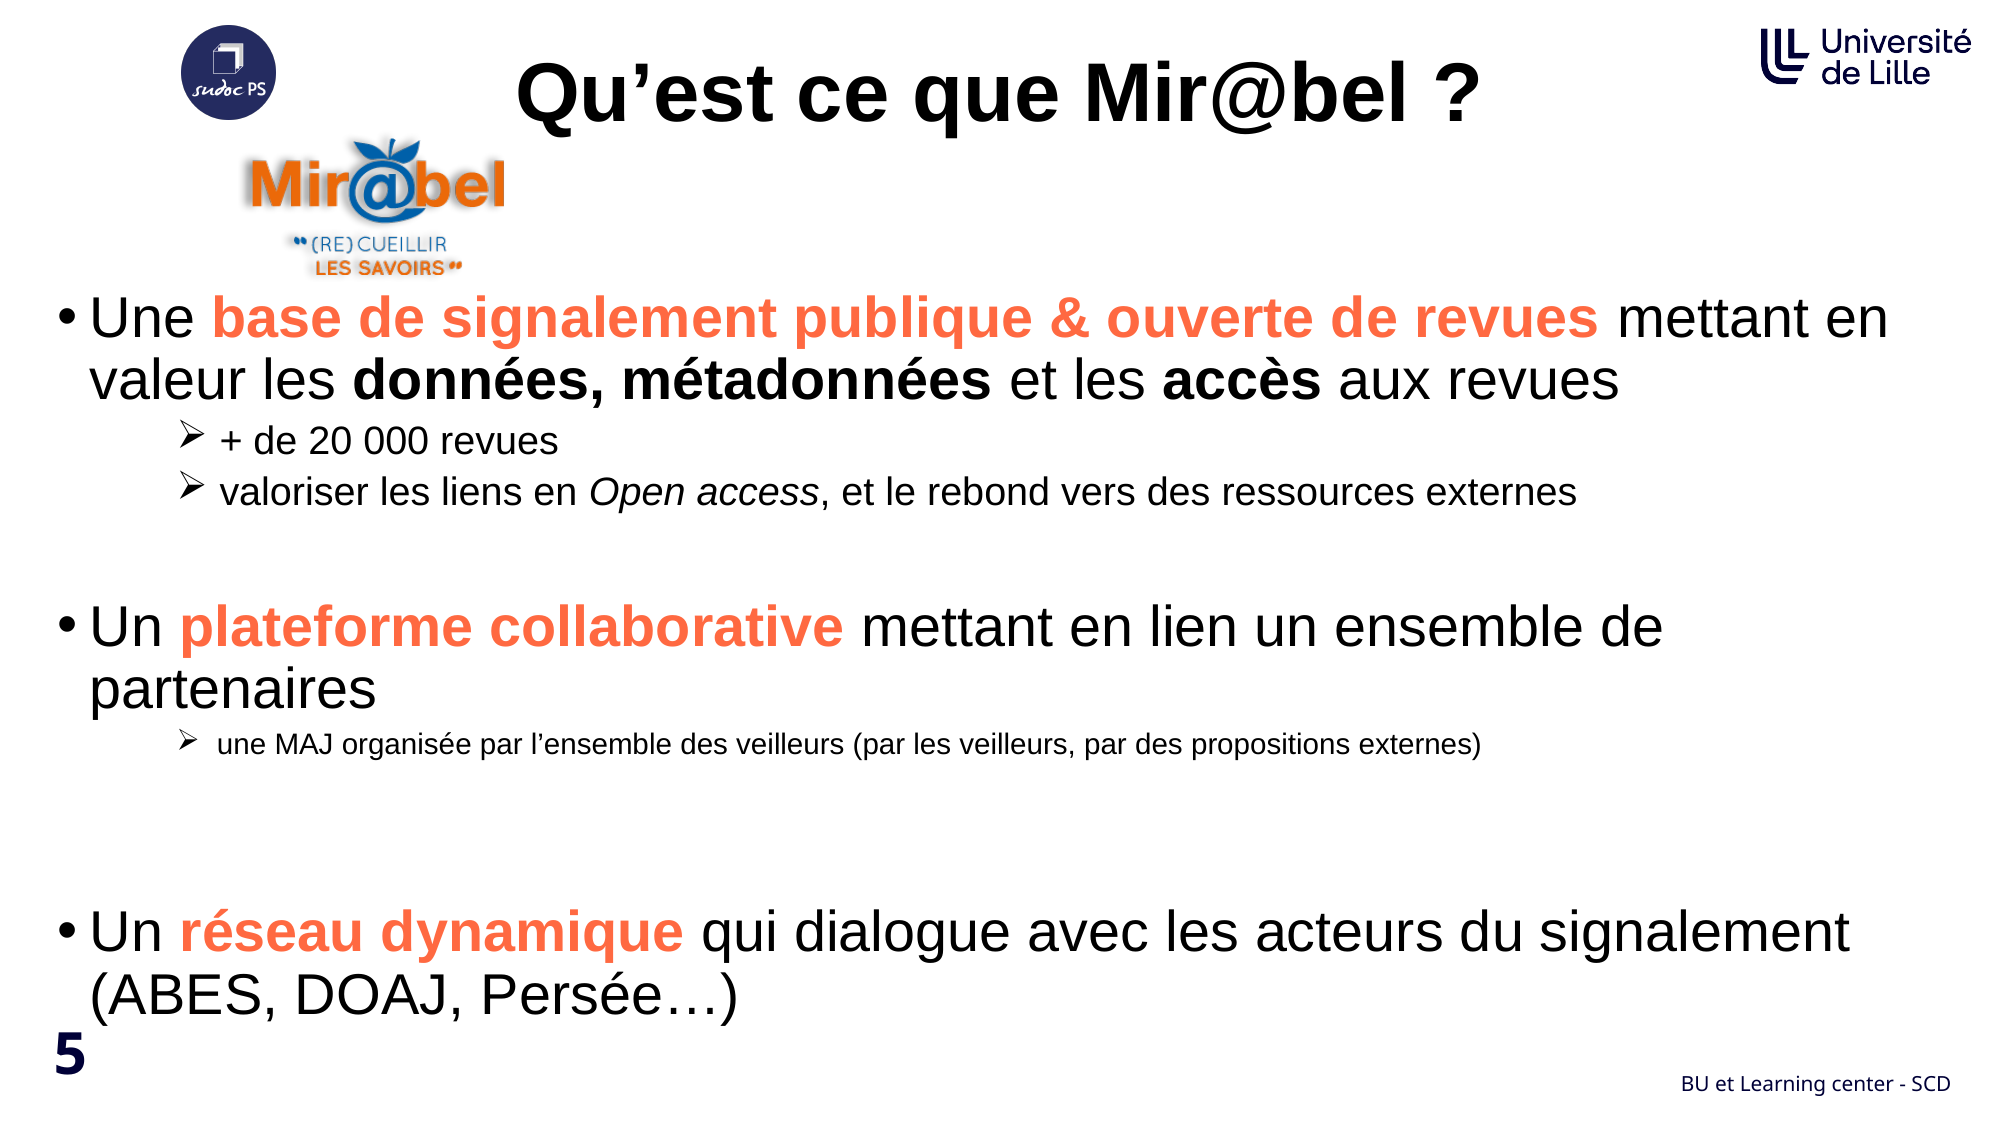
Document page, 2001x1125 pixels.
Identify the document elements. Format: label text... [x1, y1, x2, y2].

title Qu’est ce que Mir@bel ? [99, 25, 1900, 164]
list Une base de signalement publique & ouverte de revues mettant en valeur les données, métadonnées et les accès aux revues + de 20 000 revues valoriser les liens en Open access, et le rebond vers des ressources externes Un plateforme collaborative mettant en lien un ensemble de partenaires une MAJ organisée par l’ensemble des veilleurs (par les veilleurs, par des propositions externes) Un réseau dynamique qui dialogue avec les acteurs du signalement (ABES, DOAJ, Persée…) [57, 288, 1949, 1031]
picture [1731, 0, 2000, 114]
picture [252, 137, 507, 278]
